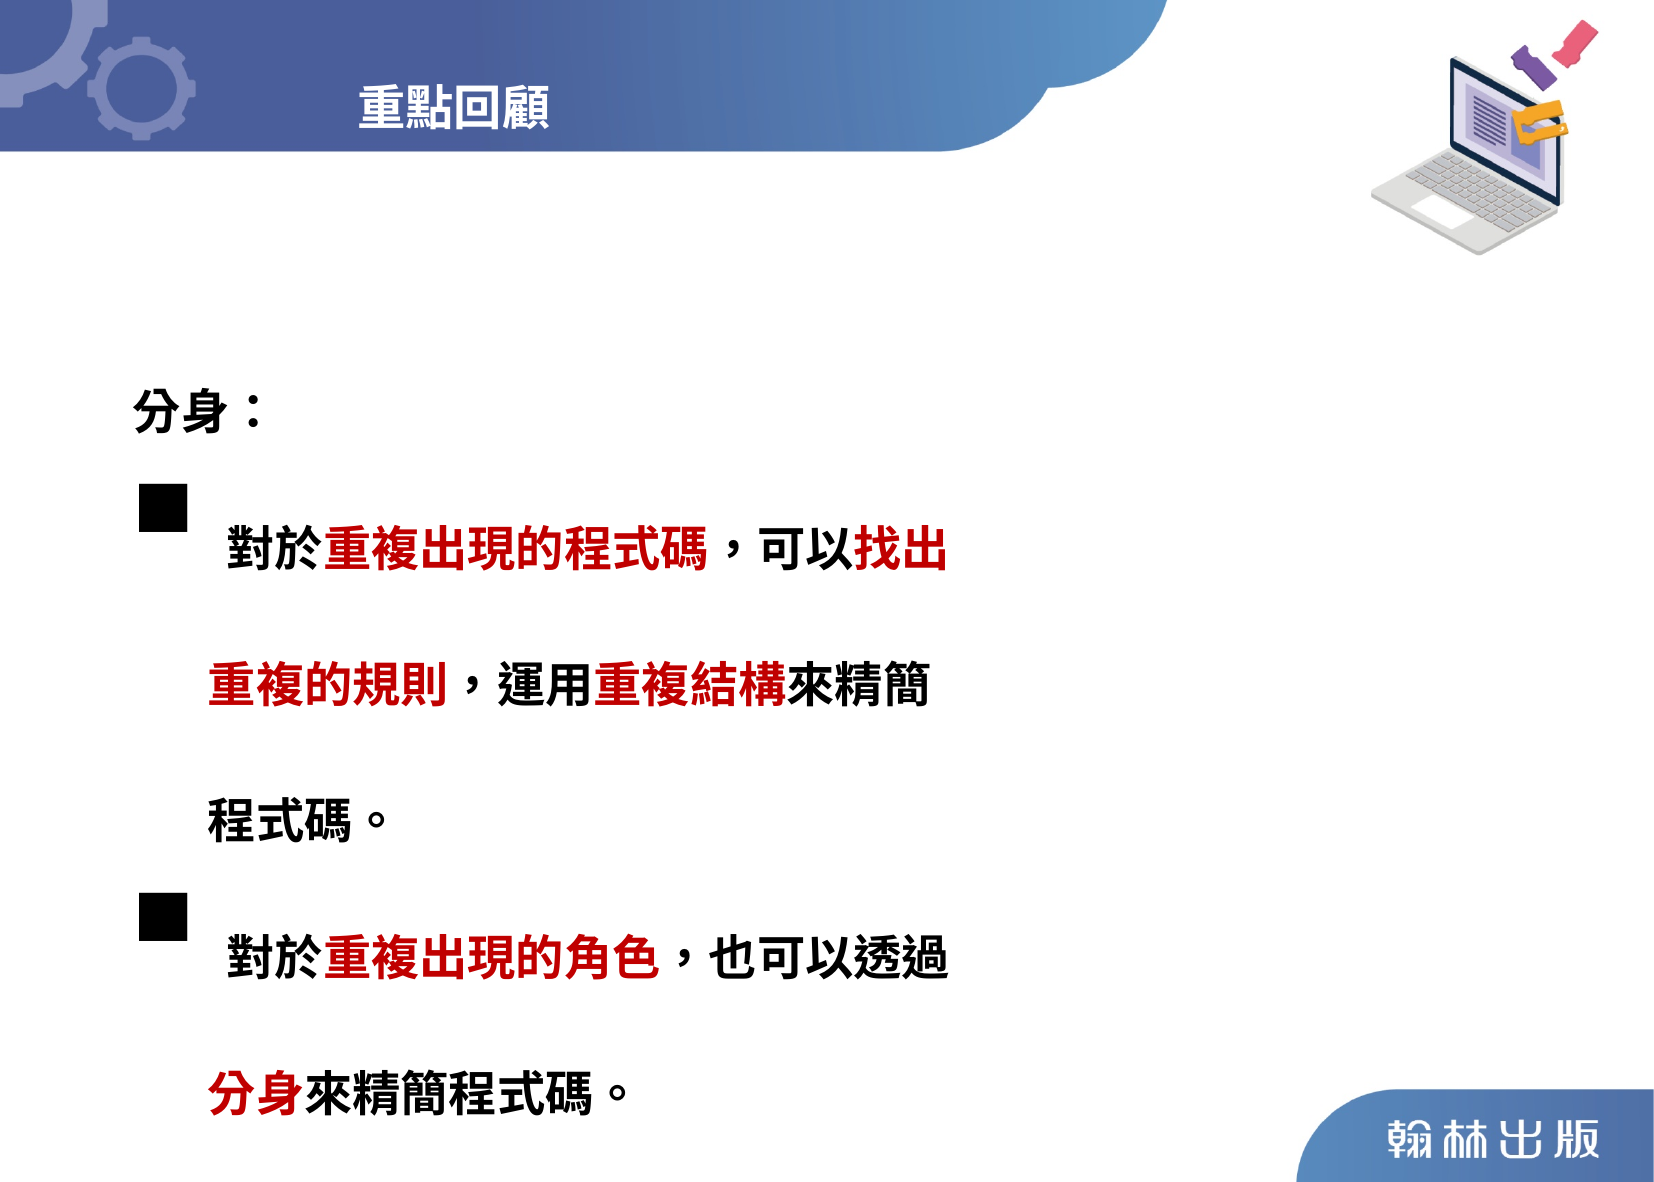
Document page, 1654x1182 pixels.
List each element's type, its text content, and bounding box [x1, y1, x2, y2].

picture [0, 0, 1654, 1182]
text_box 分身： 對於重複出現的程式碼，可以找出 重複的規則，運用重複結構來精簡 程式碼。 對於重複出現的角色，也可以透過 分身來精簡程式碼。 [118, 295, 1654, 1129]
text_box 重點回顧 [342, 13, 566, 143]
